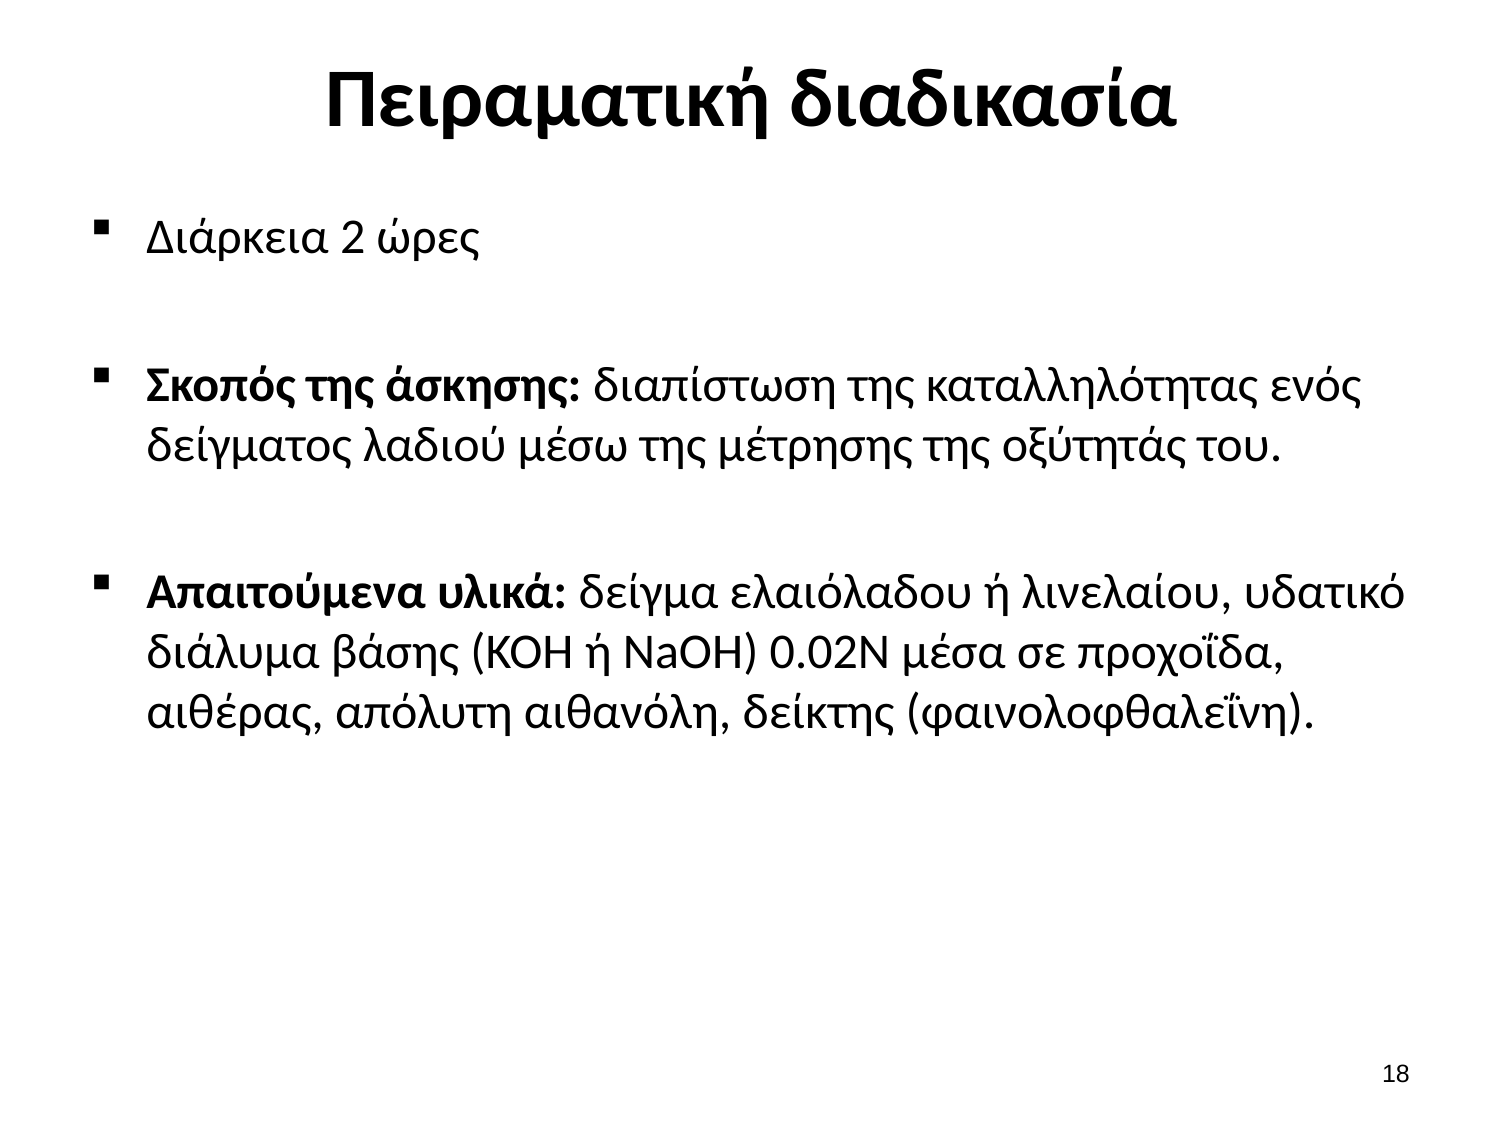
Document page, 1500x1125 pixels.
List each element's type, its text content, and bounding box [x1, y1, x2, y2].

list Διάρκεια 2 ώρες Σκοπός της άσκησης: διαπίστωση της καταλληλότητας ενός δείγματος λαδιού μέσω της μέτρησης της οξύτητάς του. Απαιτούμενα υλικά: δείγμα ελαιόλαδου ή λινελαίου, υδατικό διάλυμα βάσης (ΚΟΗ ή NaOH) 0.02Ν μέσα σε προχοΐδα, αιθέρας, απόλυτη αιθανόλη, δείκτης (φαινολοφθαλεΐνη). [75, 196, 1425, 1024]
slide_number 17 [1074, 1042, 1425, 1103]
title Πειραματική διαδικασία [76, 19, 1427, 169]
